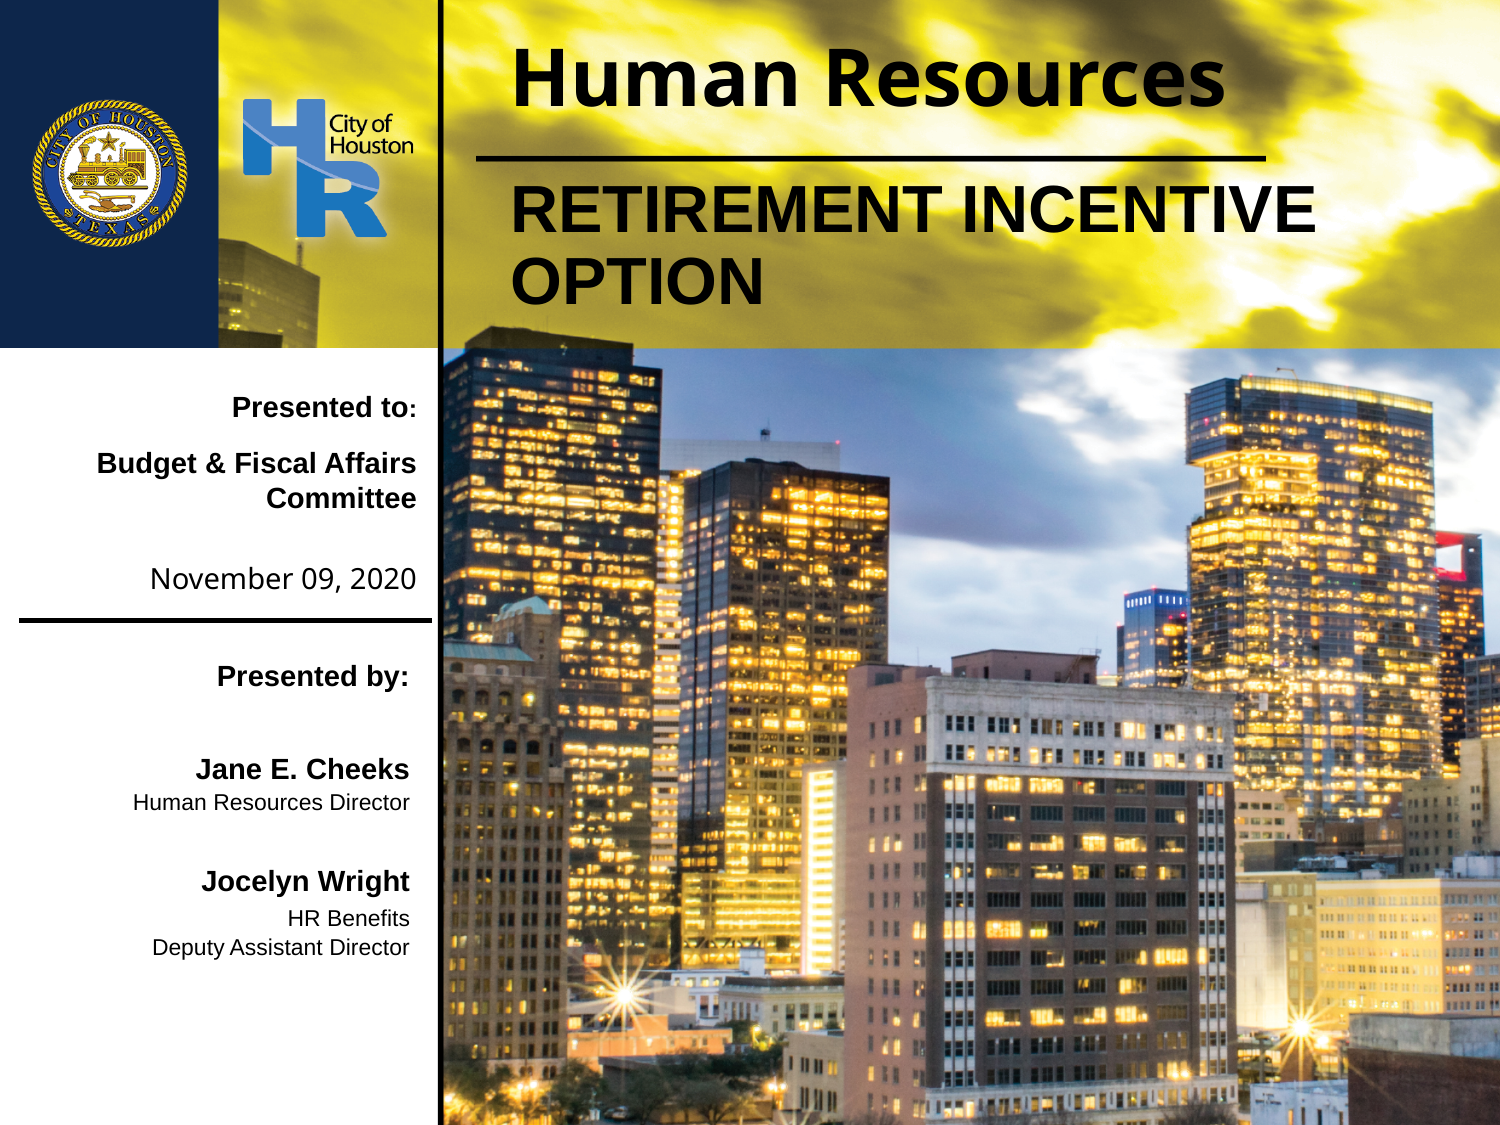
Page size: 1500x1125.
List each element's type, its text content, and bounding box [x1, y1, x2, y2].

picture [0, 0, 1500, 1125]
title Human Resources [494, 30, 1428, 132]
text_box Presented to: Budget & Fiscal Affairs Committee November 09, 2020 [0, 381, 433, 610]
text_box Presented by: Jane E. Cheeks Human Resources Director Jocelyn Wright HR Benefits Deputy Assistant Director [6, 653, 426, 1028]
list RETIREMENT INCENTIVE OPTION [494, 167, 1392, 339]
